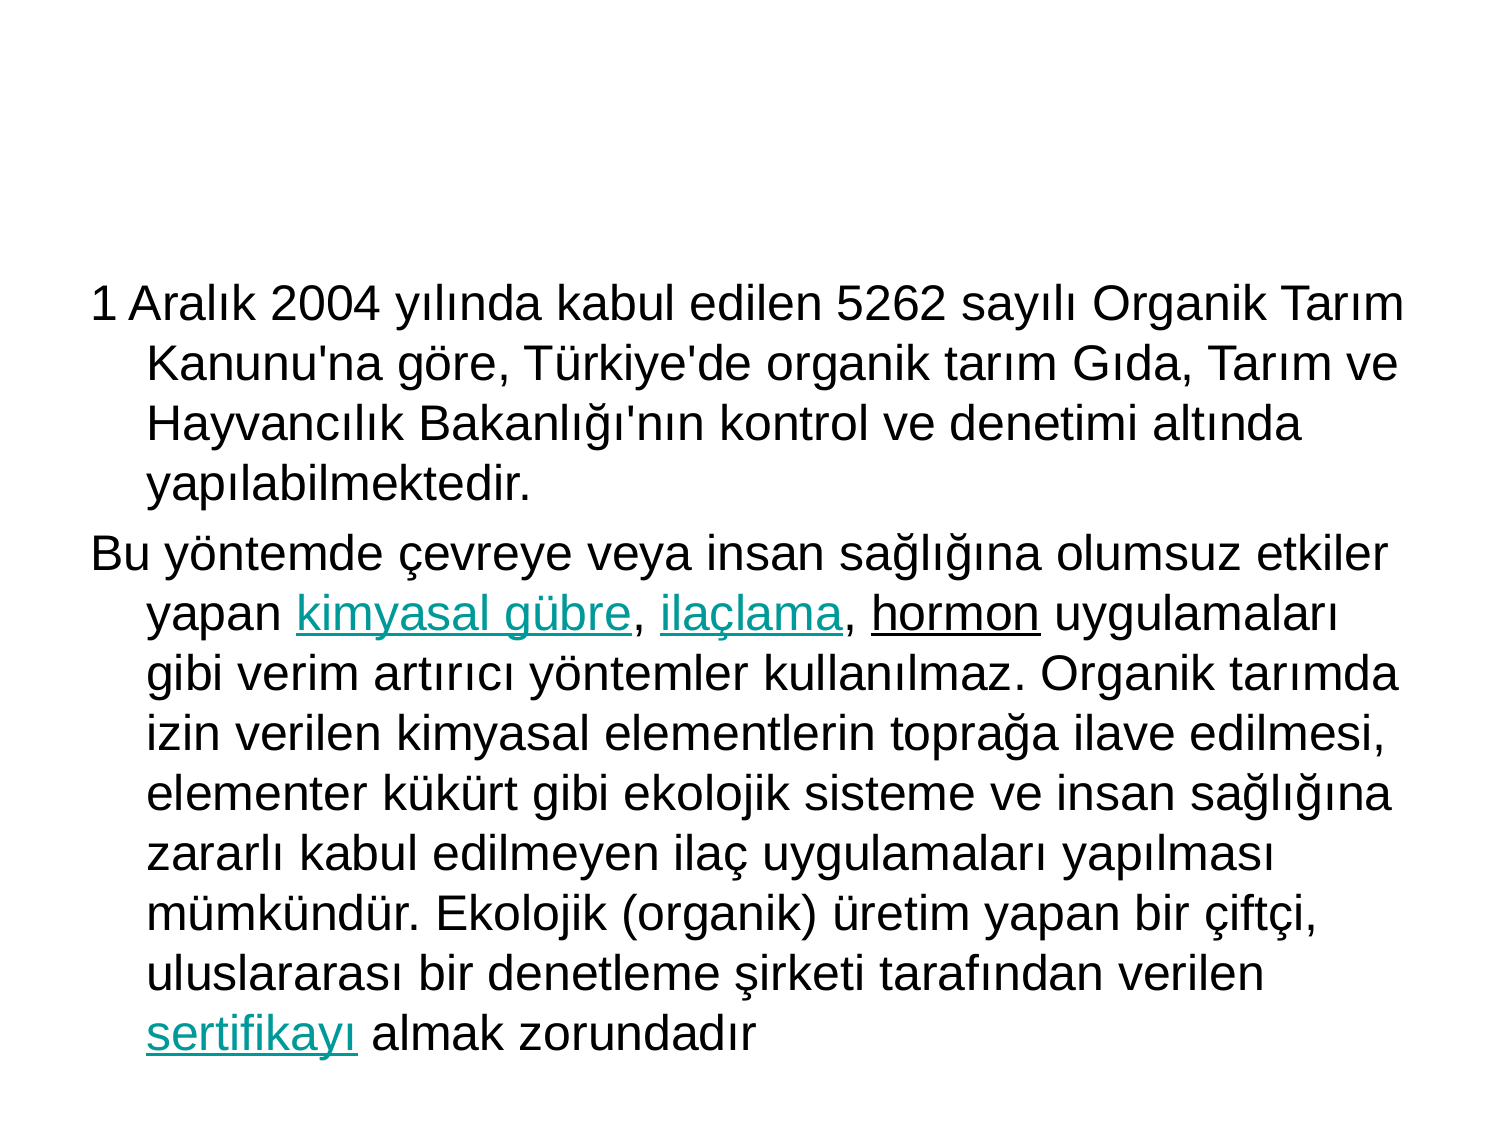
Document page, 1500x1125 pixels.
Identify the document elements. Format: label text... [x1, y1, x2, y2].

list 1 Aralık 2004 yılında kabul edilen 5262 sayılı Organik Tarım Kanunu'na göre, Türkiye'de organik tarım Gıda, Tarım ve Hayvancılık Bakanlığı'nın kontrol ve denetimi altında yapılabilmektedir. Bu yöntemde çevreye veya insan sağlığına olumsuz etkiler yapan kimyasal gübre, ilaçlama, hormon uygulamaları gibi verim artırıcı yöntemler kullanılmaz. Organik tarımda izin verilen kimyasal elementlerin toprağa ilave edilmesi, elementer kükürt gibi ekolojik sisteme ve insan sağlığına zararlı kabul edilmeyen ilaç uygulamaları yapılması mümkündür. Ekolojik (organik) üretim yapan bir çiftçi, uluslararası bir denetleme şirketi tarafından verilen sertifikayı almak zorundadır [74, 262, 1426, 1006]
